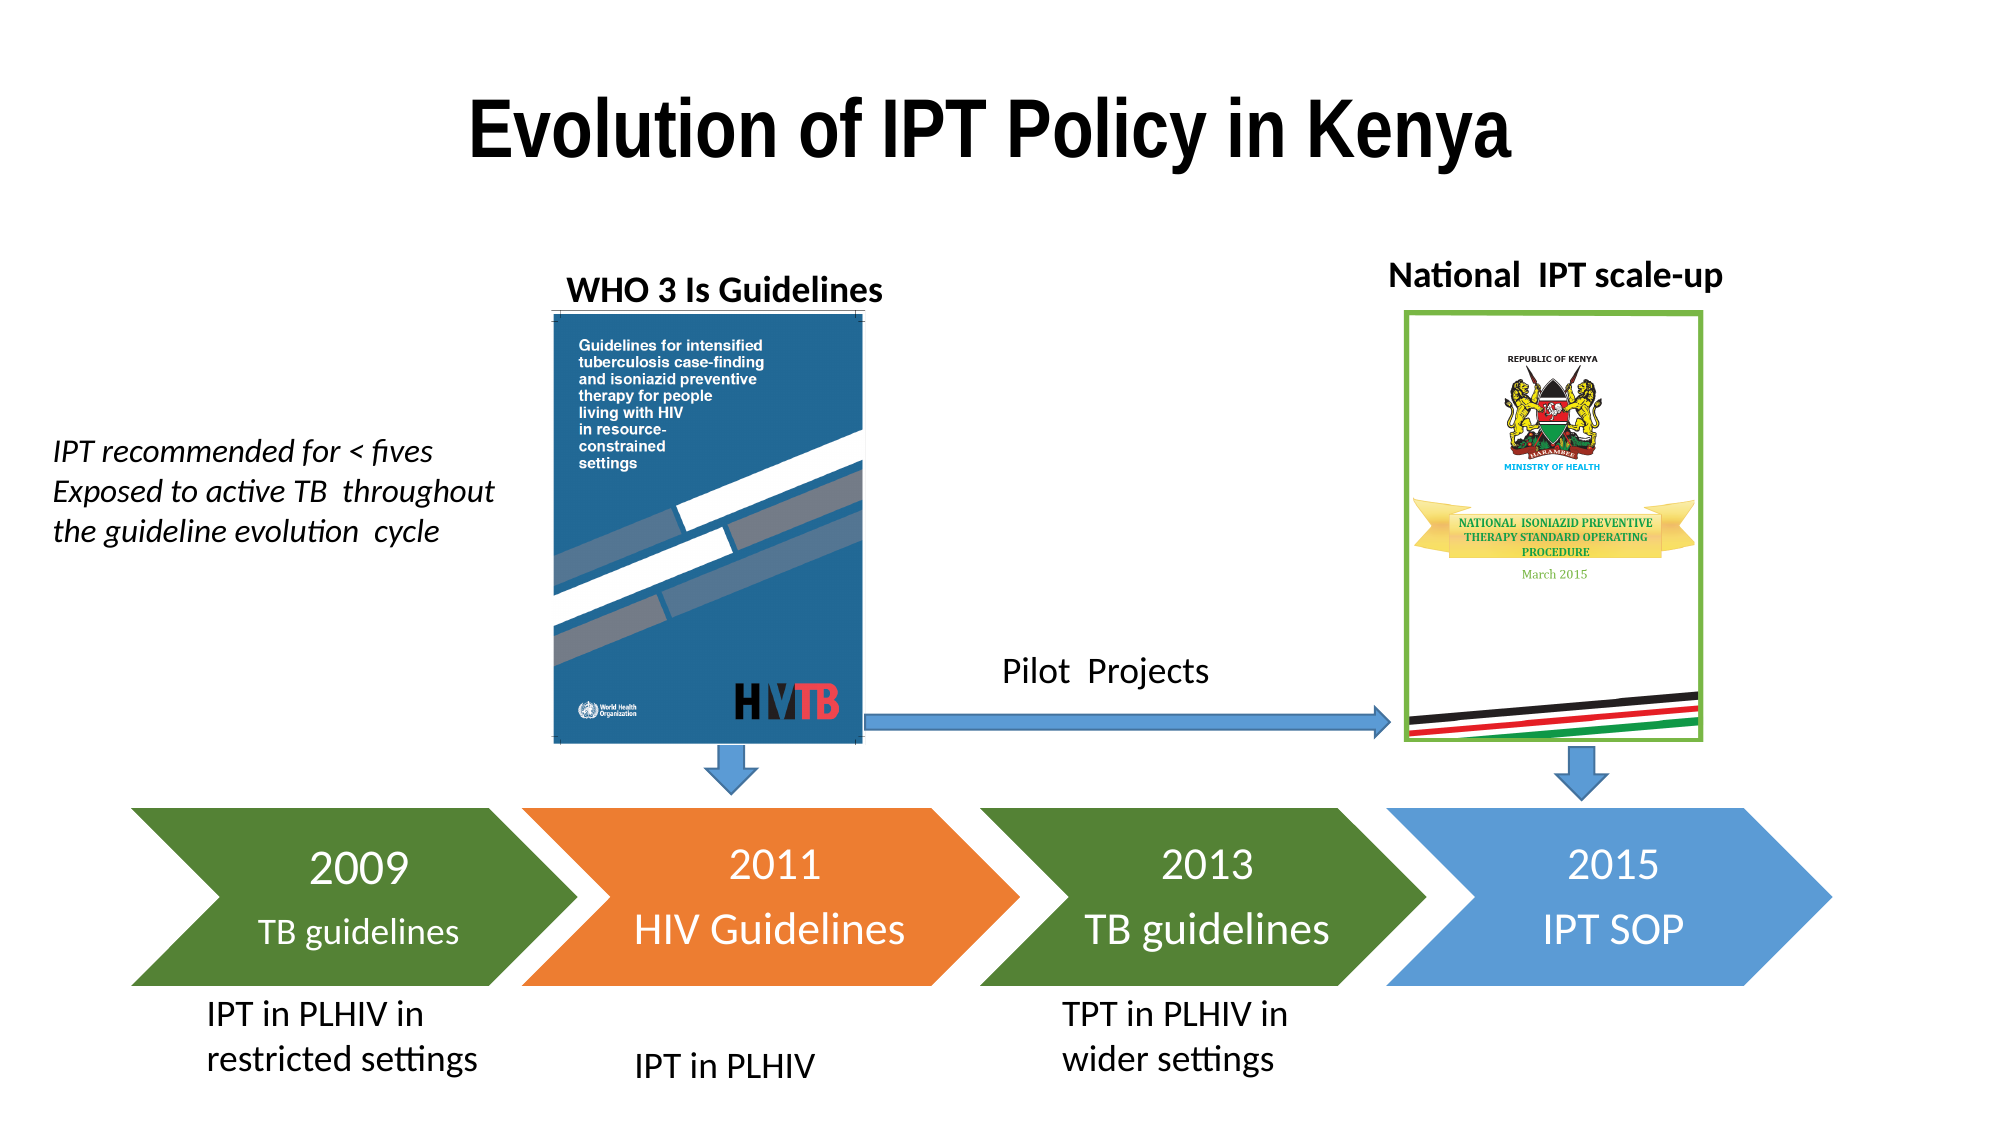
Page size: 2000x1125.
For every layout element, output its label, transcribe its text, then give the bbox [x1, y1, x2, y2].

text_box IPT in PLHIV [619, 1050, 932, 1094]
text_box IPT in PLHIV in restricted settings [191, 1050, 505, 1086]
title Evolution of IPT Policy in Kenya [137, 40, 1862, 220]
picture [551, 310, 866, 745]
text_box WHO 3 Is Guidelines [538, 257, 911, 318]
text_box TPT in PLHIV in wider settings [1047, 1050, 1360, 1086]
text_box [866, 704, 1392, 740]
text_box Pilot Projects [919, 638, 1293, 699]
text_box IPT recommended for < fives Exposed to active TB throughout the guideline evolution cycle [37, 421, 535, 557]
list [111, 744, 1836, 1050]
picture [1403, 310, 1704, 742]
text_box National IPT scale-up [1369, 242, 1743, 303]
